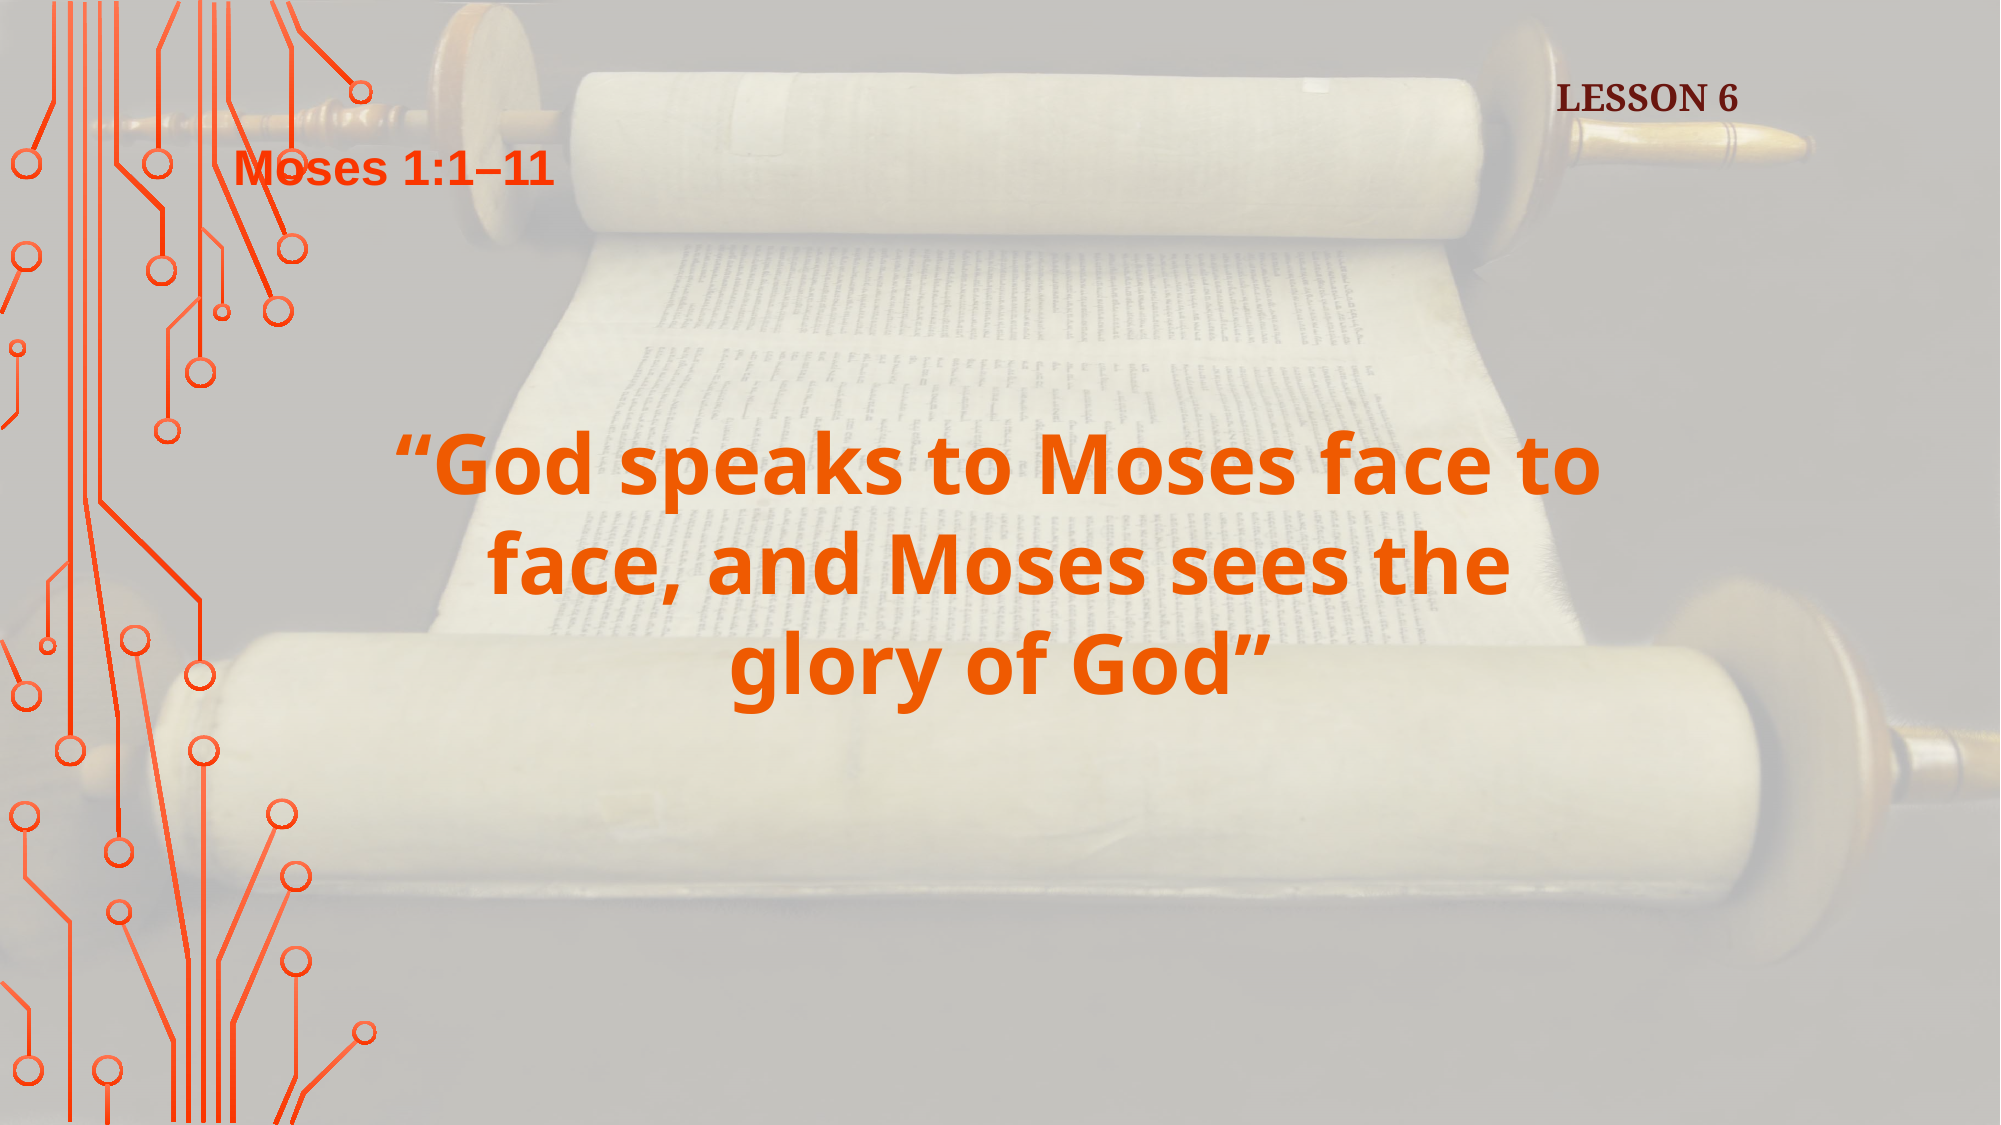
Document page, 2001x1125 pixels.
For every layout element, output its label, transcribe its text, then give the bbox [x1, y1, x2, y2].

text_box Moses 1:1–11 [218, 127, 571, 203]
text_box LESSON 6 [1541, 66, 1850, 190]
text_box “God speaks to Moses face to face, and Moses sees the glory of God” [375, 403, 1625, 719]
